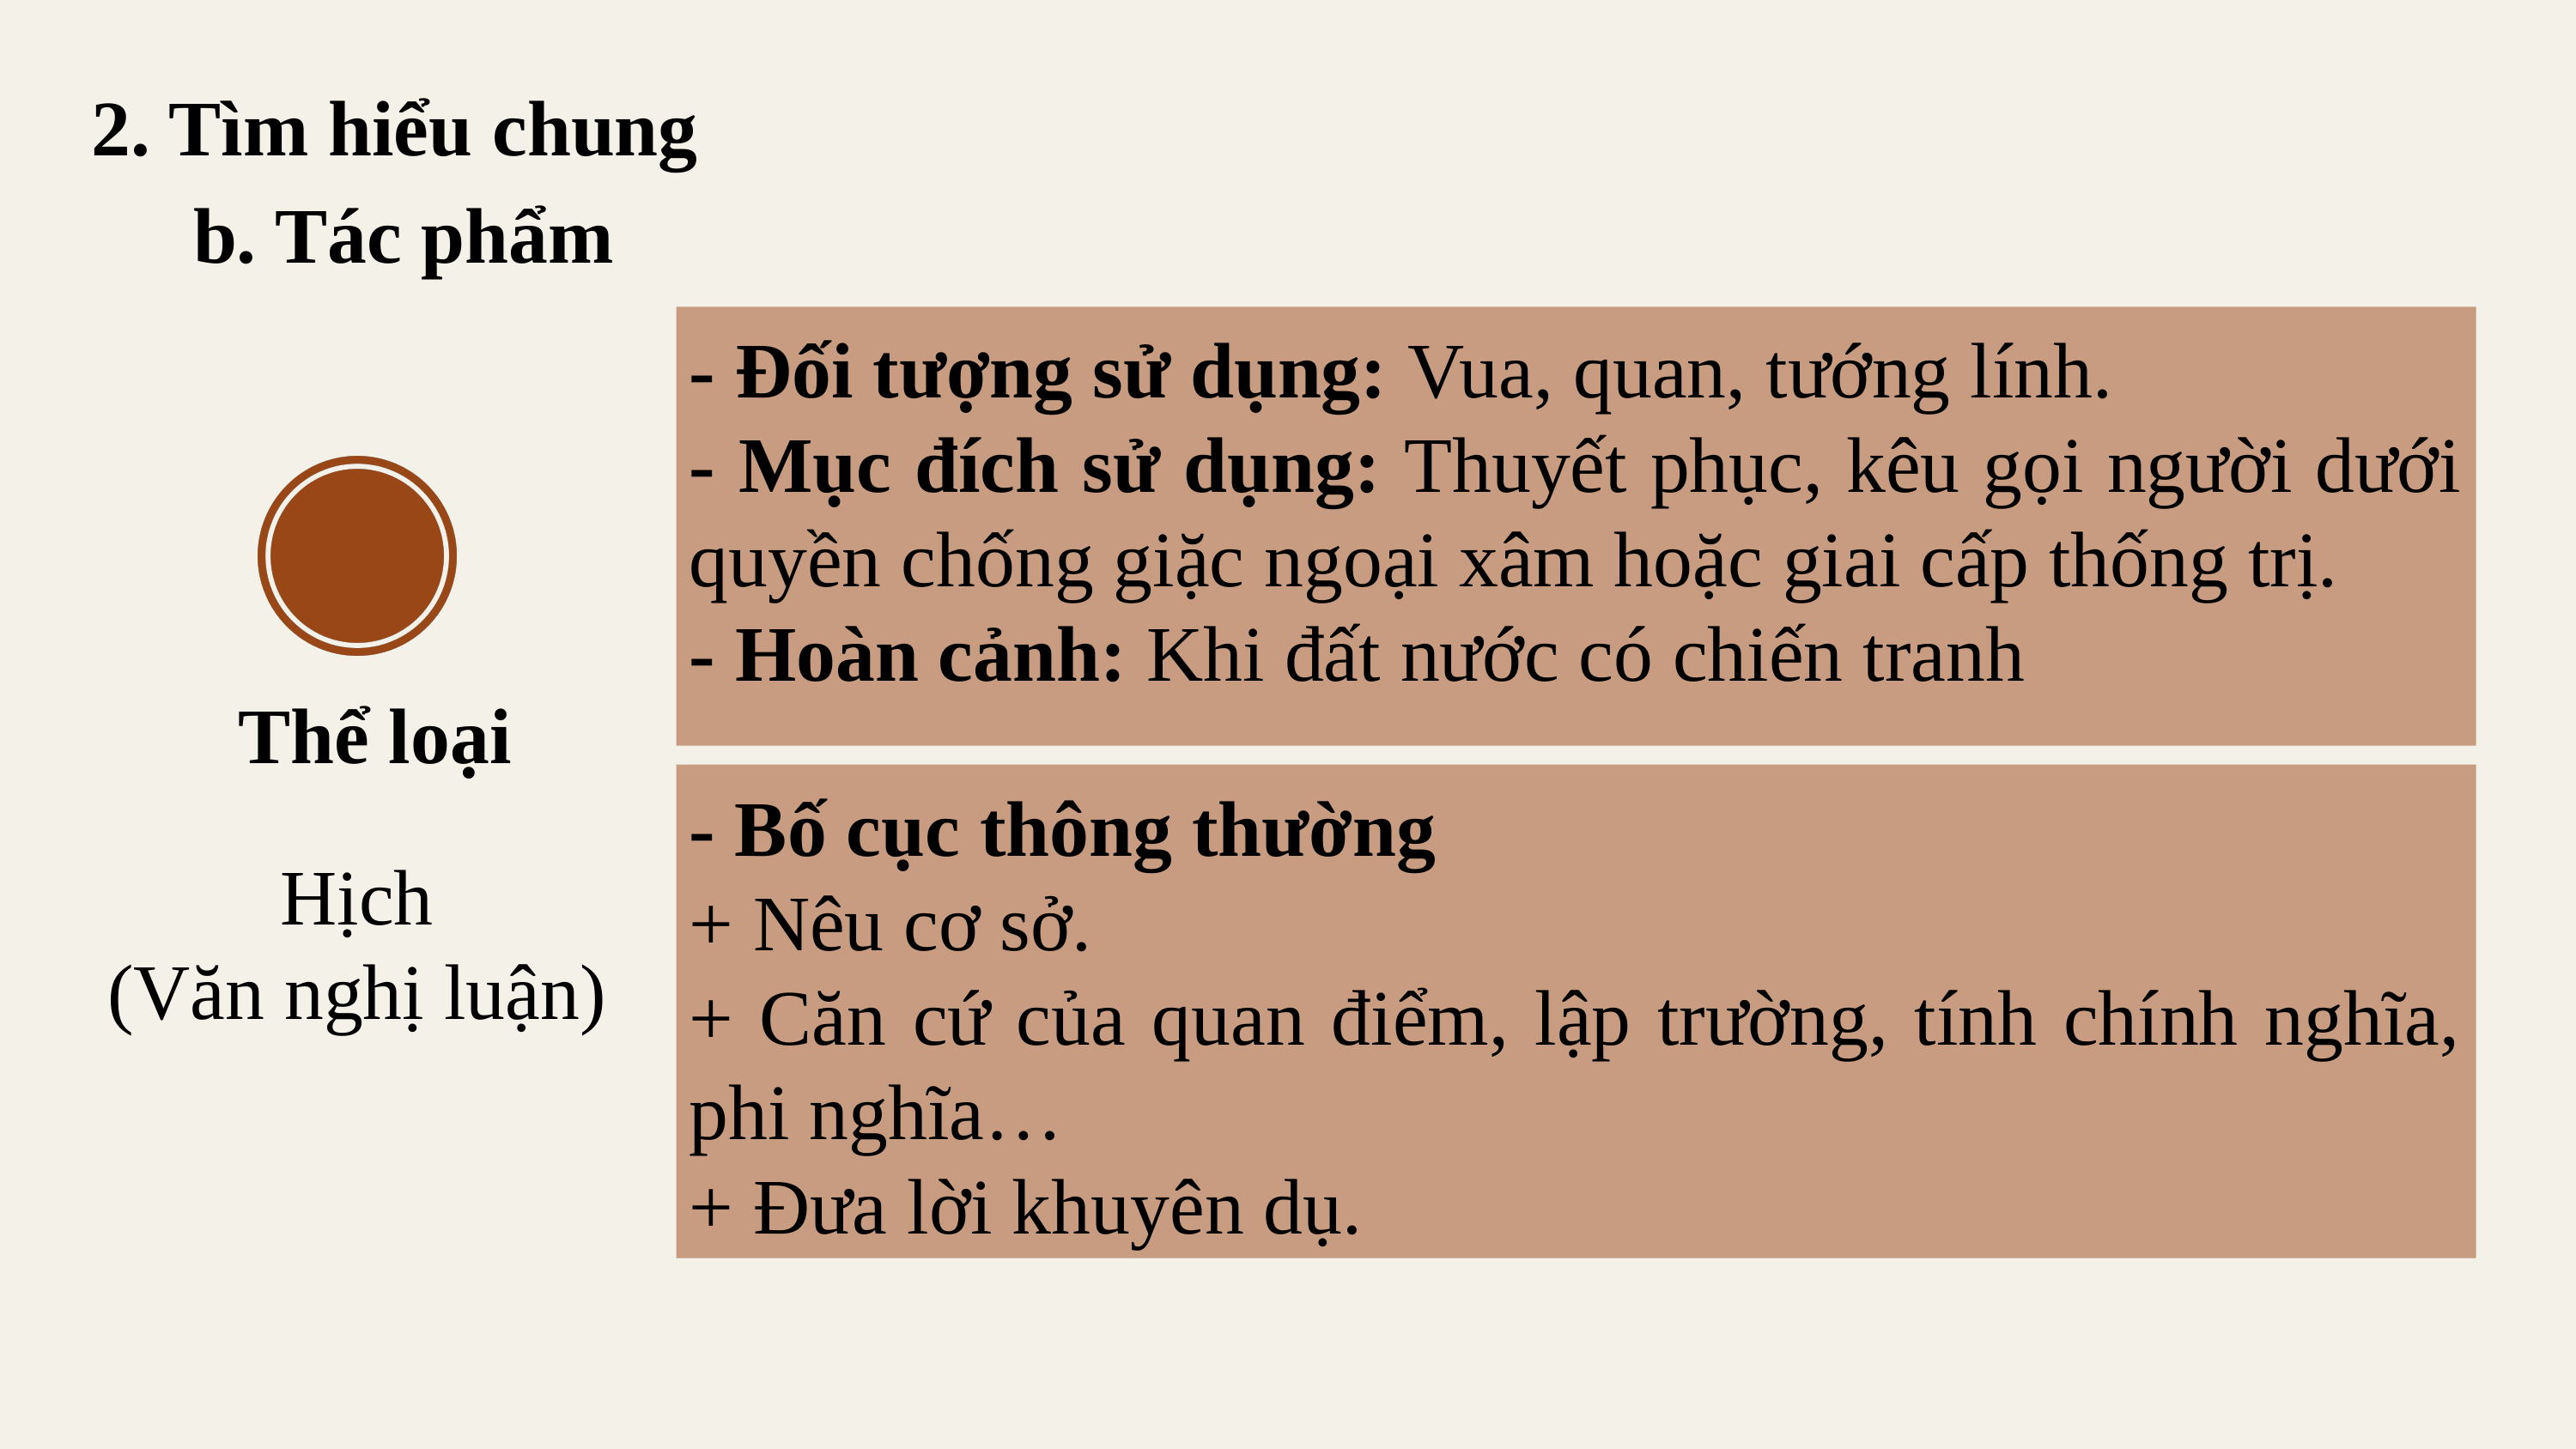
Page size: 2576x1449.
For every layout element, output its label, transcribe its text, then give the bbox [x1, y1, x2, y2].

text_box Hịch (Văn nghị luận) [0, 840, 676, 1042]
text_box 2. Tìm hiểu chung [91, 101, 996, 172]
text_box - Đối tượng sử dụng: Vua, quan, tướng lính. - Mục đích sử dụng: Thuyết phục, kêu gọi người dưới quyền chống giặc ngoại xâm hoặc giai cấp thống trị. - Hoàn cảnh: Khi đất nước có chiến tranh [676, 306, 2476, 746]
text_box - Bố cục thông thường + Nêu cơ sở. + Căn cứ của quan điểm, lập trường, tính chính nghĩa, phi nghĩa… + Đưa lời khuyên dụ. [676, 764, 2476, 1258]
text_box Thể loại [225, 678, 644, 785]
text_box [257, 456, 457, 656]
text_box b. Tác phẩm [193, 209, 765, 279]
